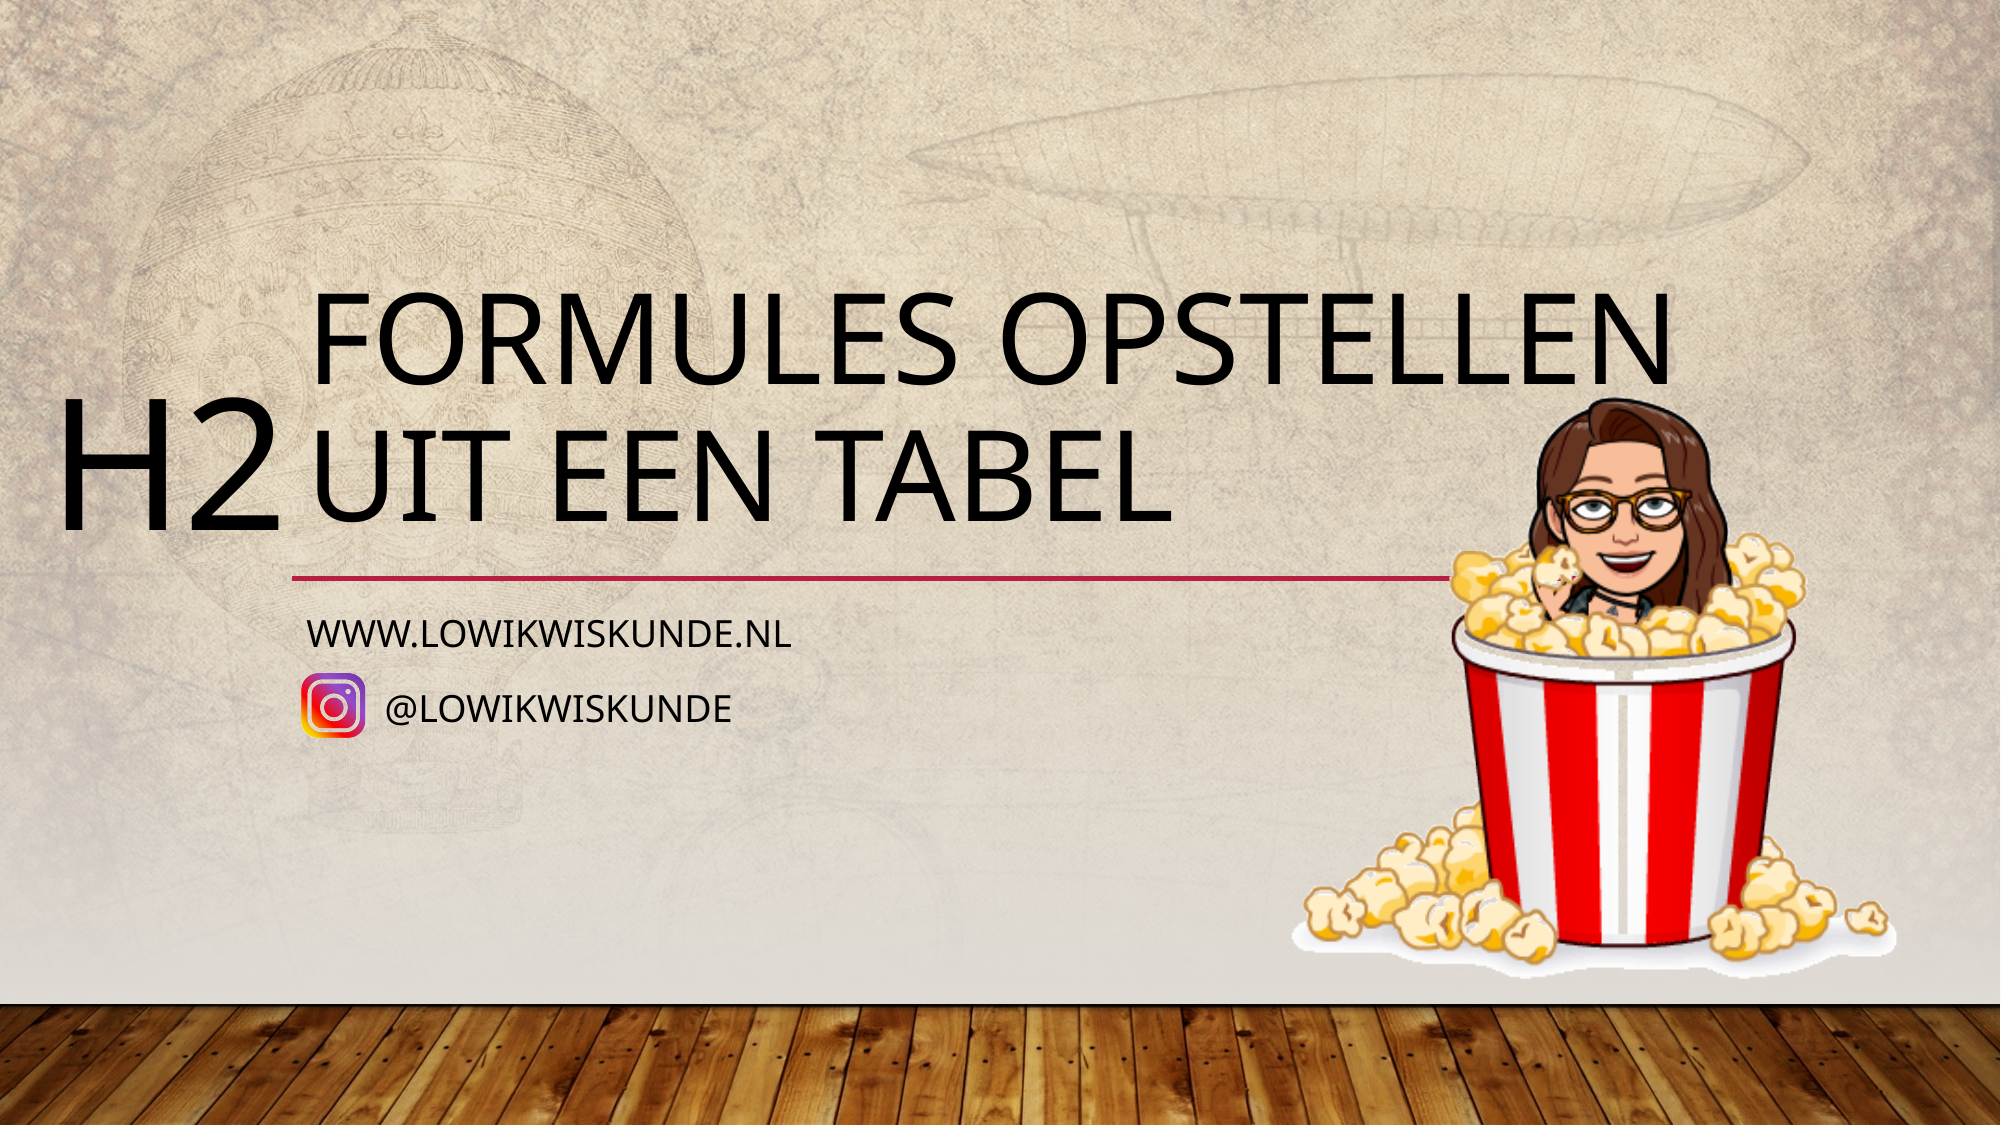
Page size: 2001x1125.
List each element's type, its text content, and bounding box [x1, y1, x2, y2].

title Formules opstellen uit een tabel [291, 131, 1709, 549]
picture [291, 663, 376, 748]
picture [1246, 255, 1985, 994]
picture [0, 1004, 2000, 1125]
text_box H2 [33, 339, 316, 575]
subtitle www.Lowikwiskunde.nl @Lowikwiskunde [291, 586, 1246, 747]
